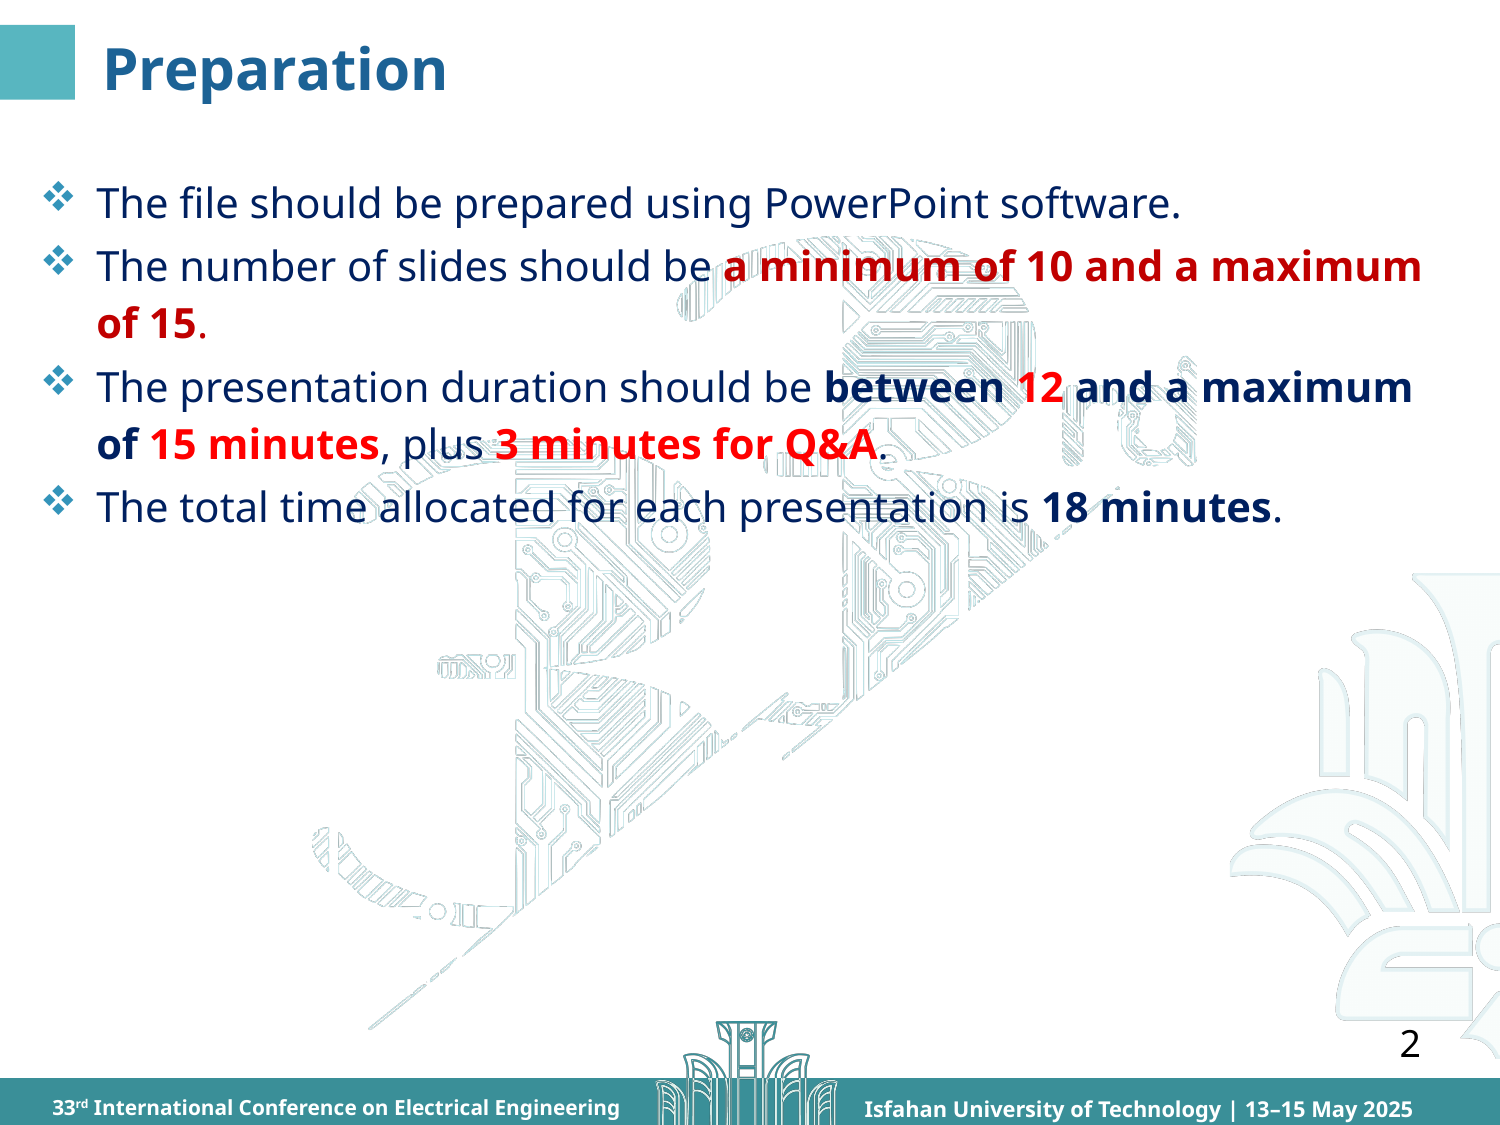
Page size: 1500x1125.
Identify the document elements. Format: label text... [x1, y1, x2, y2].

picture [1229, 573, 1500, 1059]
title Preparation [87, 24, 1438, 145]
list The file should be prepared using PowerPoint software. The number of slides should be a minimum of 10 and a maximum of 15. The presentation duration should be between 12 and a maximum of 15 minutes, plus 3 minutes for Q&A. The total time allocated for each presentation is 18 minutes. [24, 162, 1475, 1009]
picture [281, 1009, 1219, 1125]
